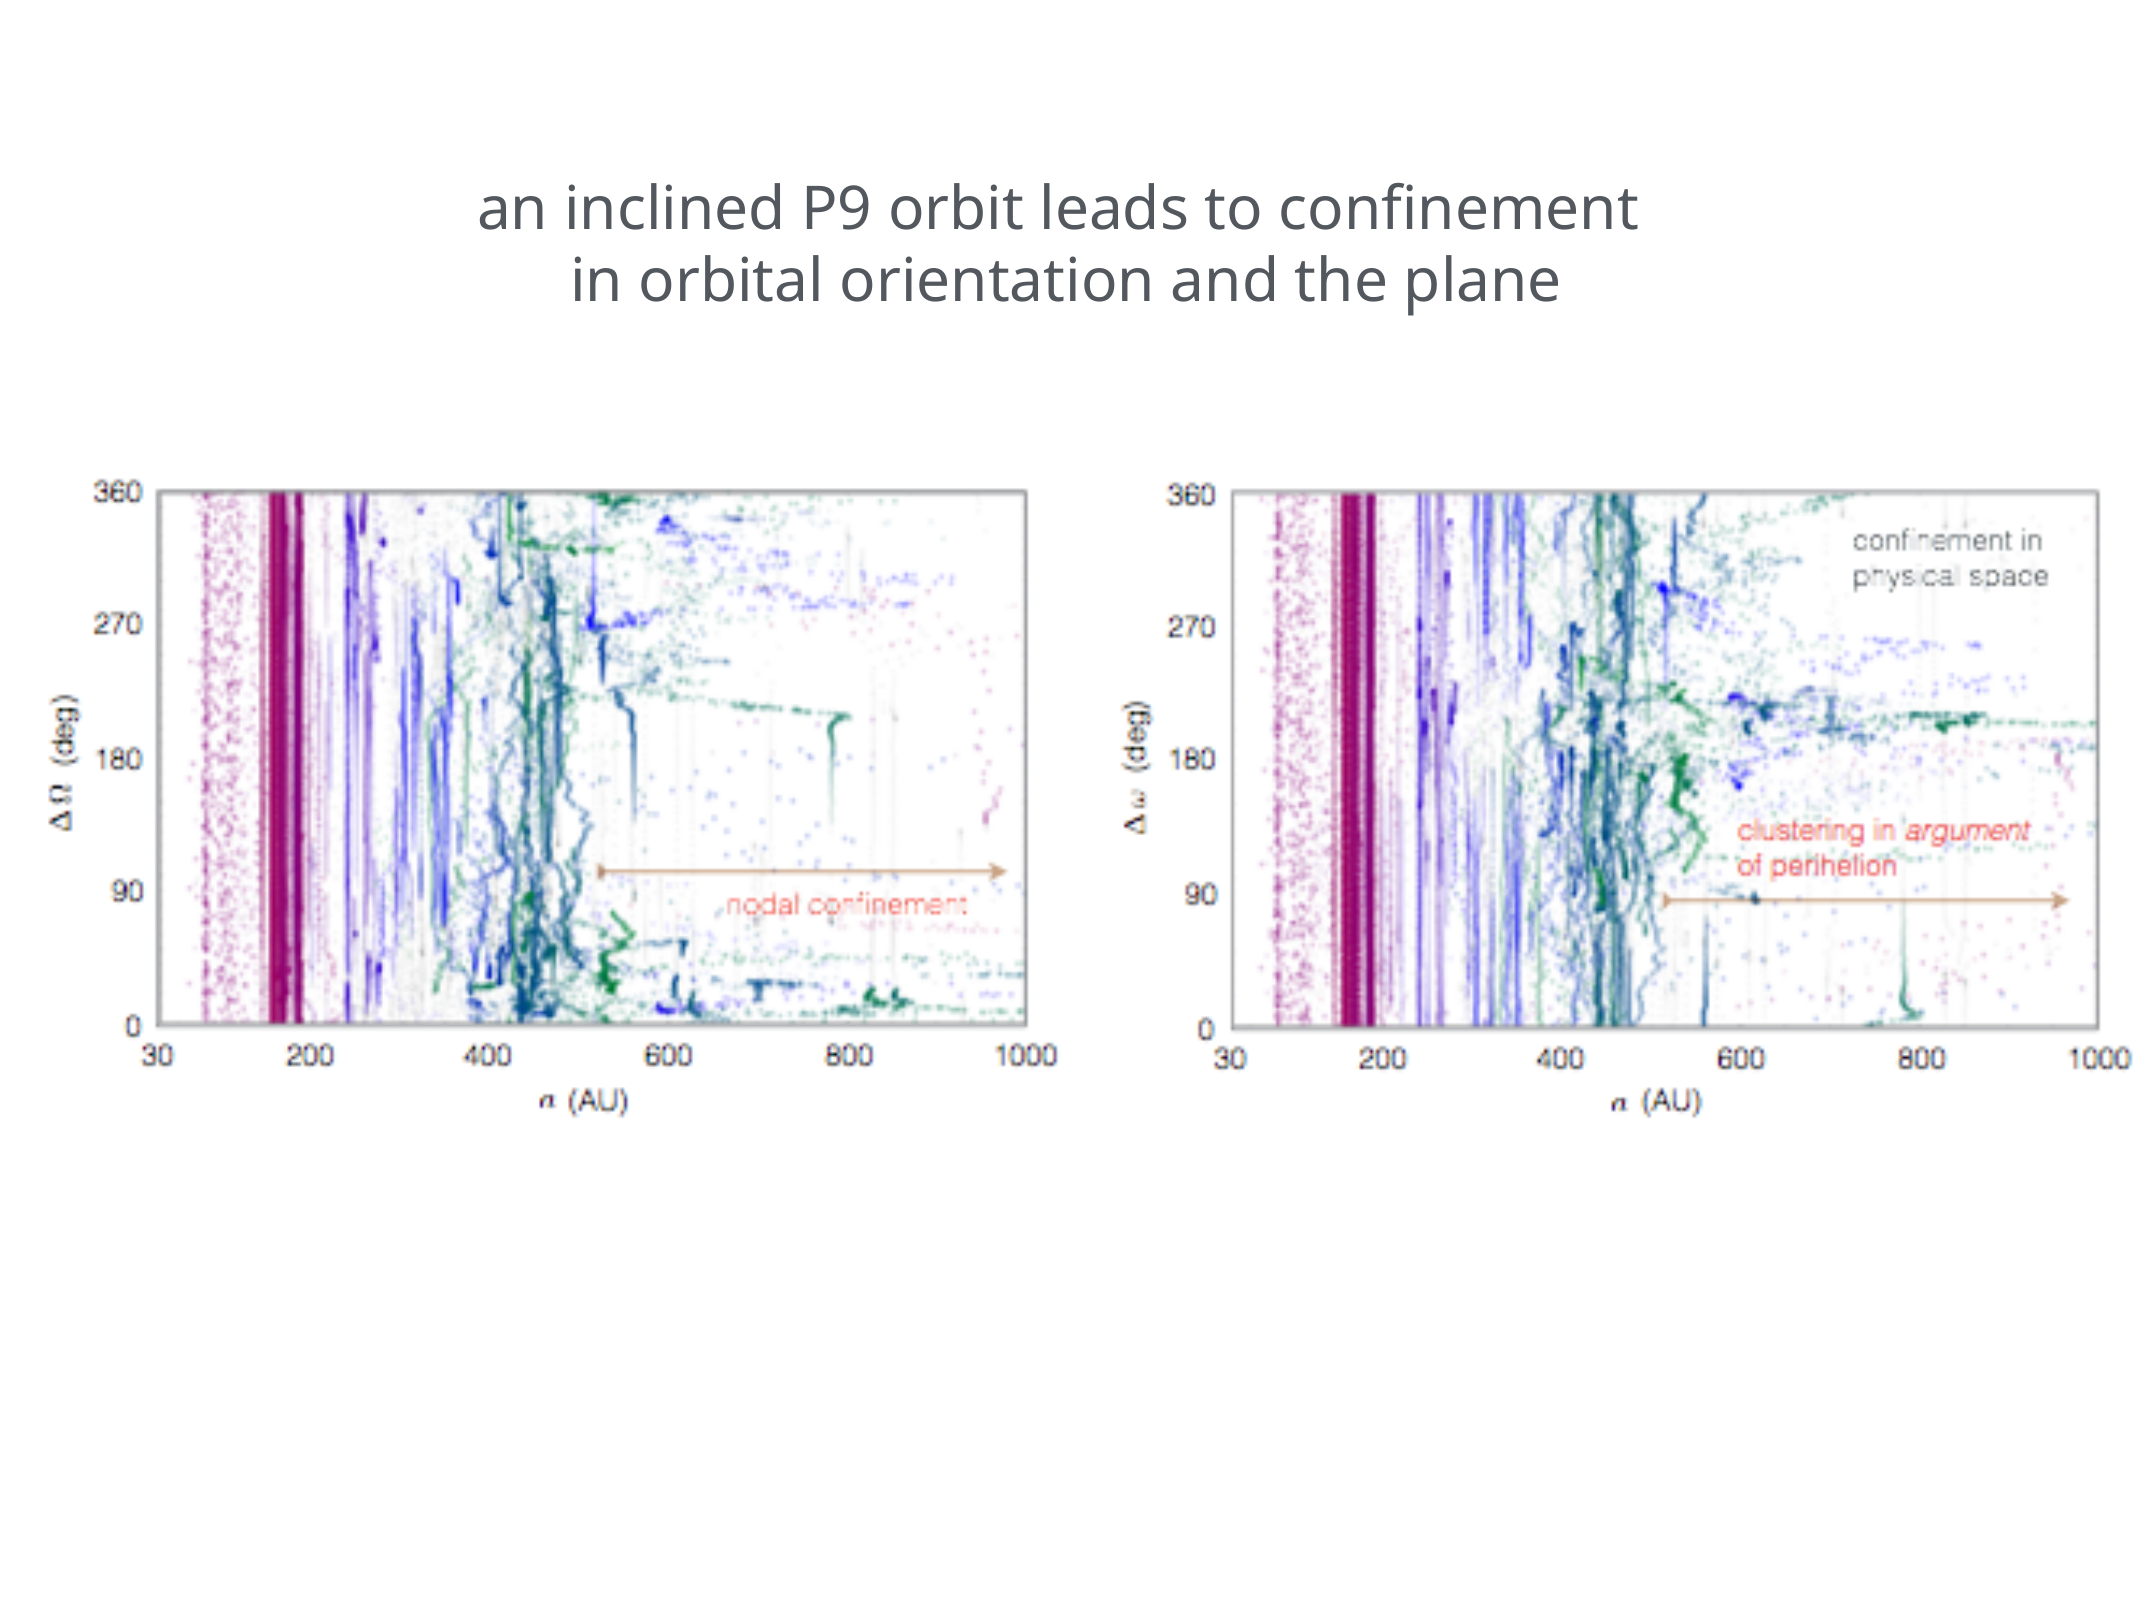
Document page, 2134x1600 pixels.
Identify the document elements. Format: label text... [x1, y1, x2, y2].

text_box an inclined P9 orbit leads to confinement in orbital orientation and the plane [468, 160, 1665, 322]
picture [0, 471, 2134, 1129]
